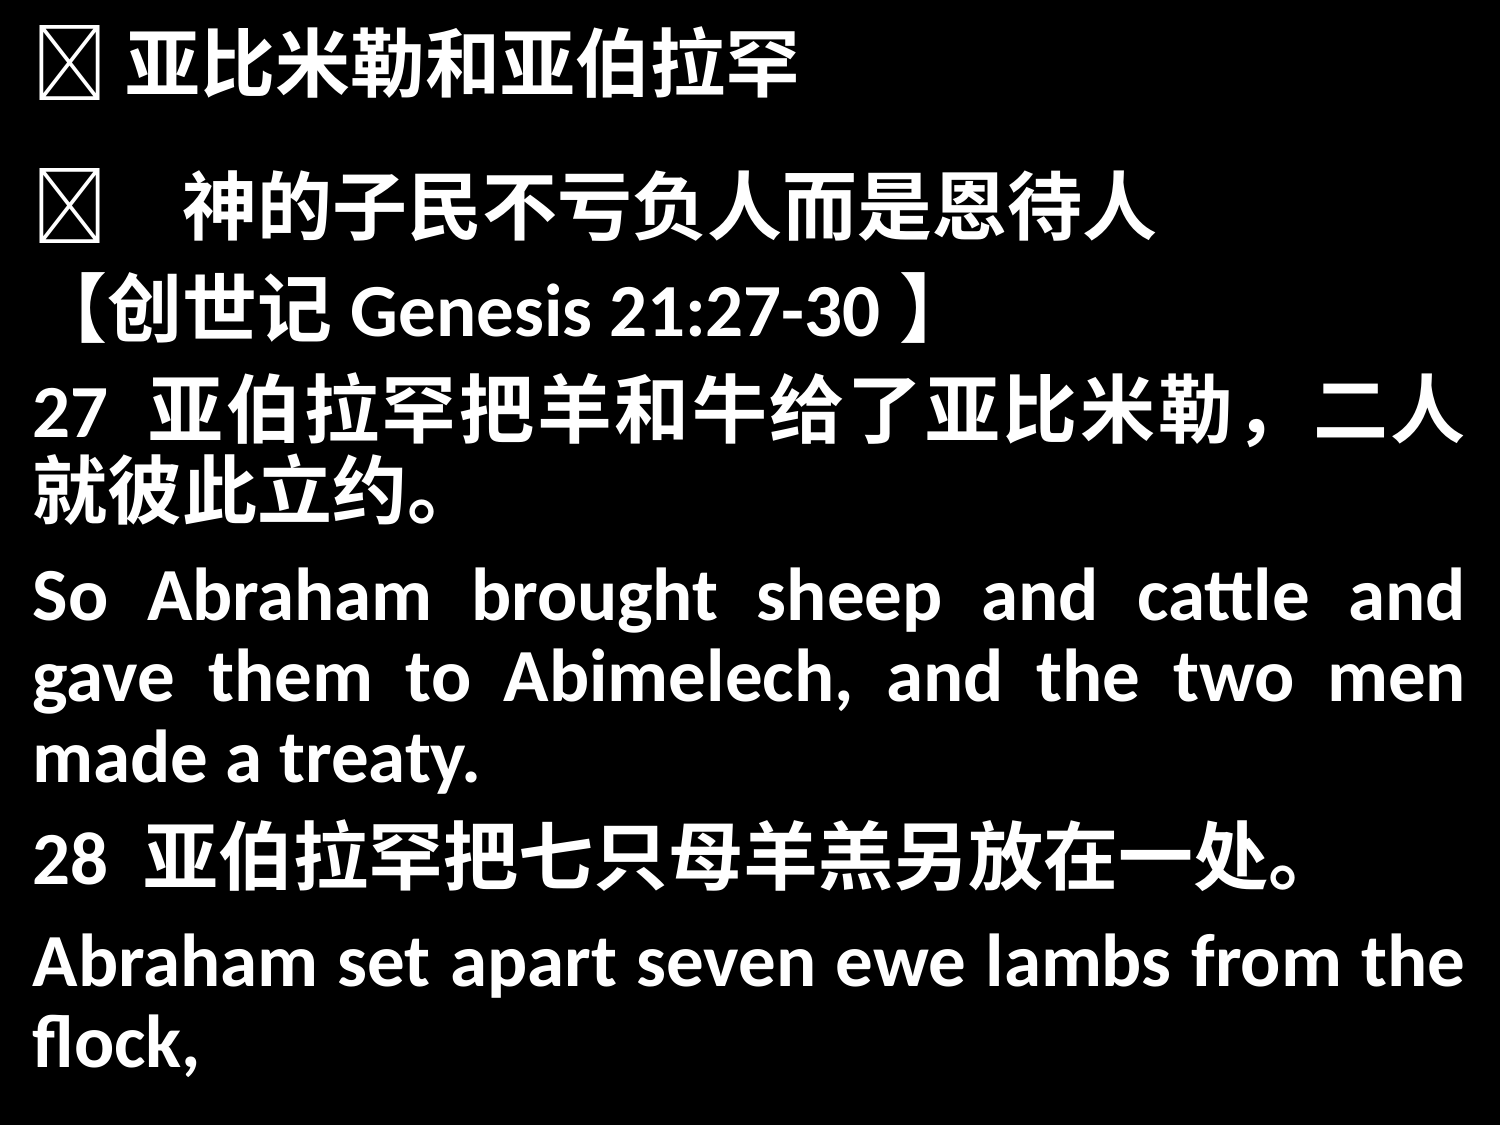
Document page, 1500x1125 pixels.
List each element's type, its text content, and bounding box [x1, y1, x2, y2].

list 亚比米勒和亚伯拉罕  神的子民不亏负人而是恩待人 【创世记Genesis 21:27-30】 27 亚伯拉罕把羊和牛给了亚比米勒，二人就彼此立约。 So Abraham brought sheep and cattle and gave them to Abimelech, and the two men made a treaty. 28 亚伯拉罕把七只母羊羔另放在一处。 Abraham set apart seven ewe lambs from the flock, [17, 19, 1483, 1106]
